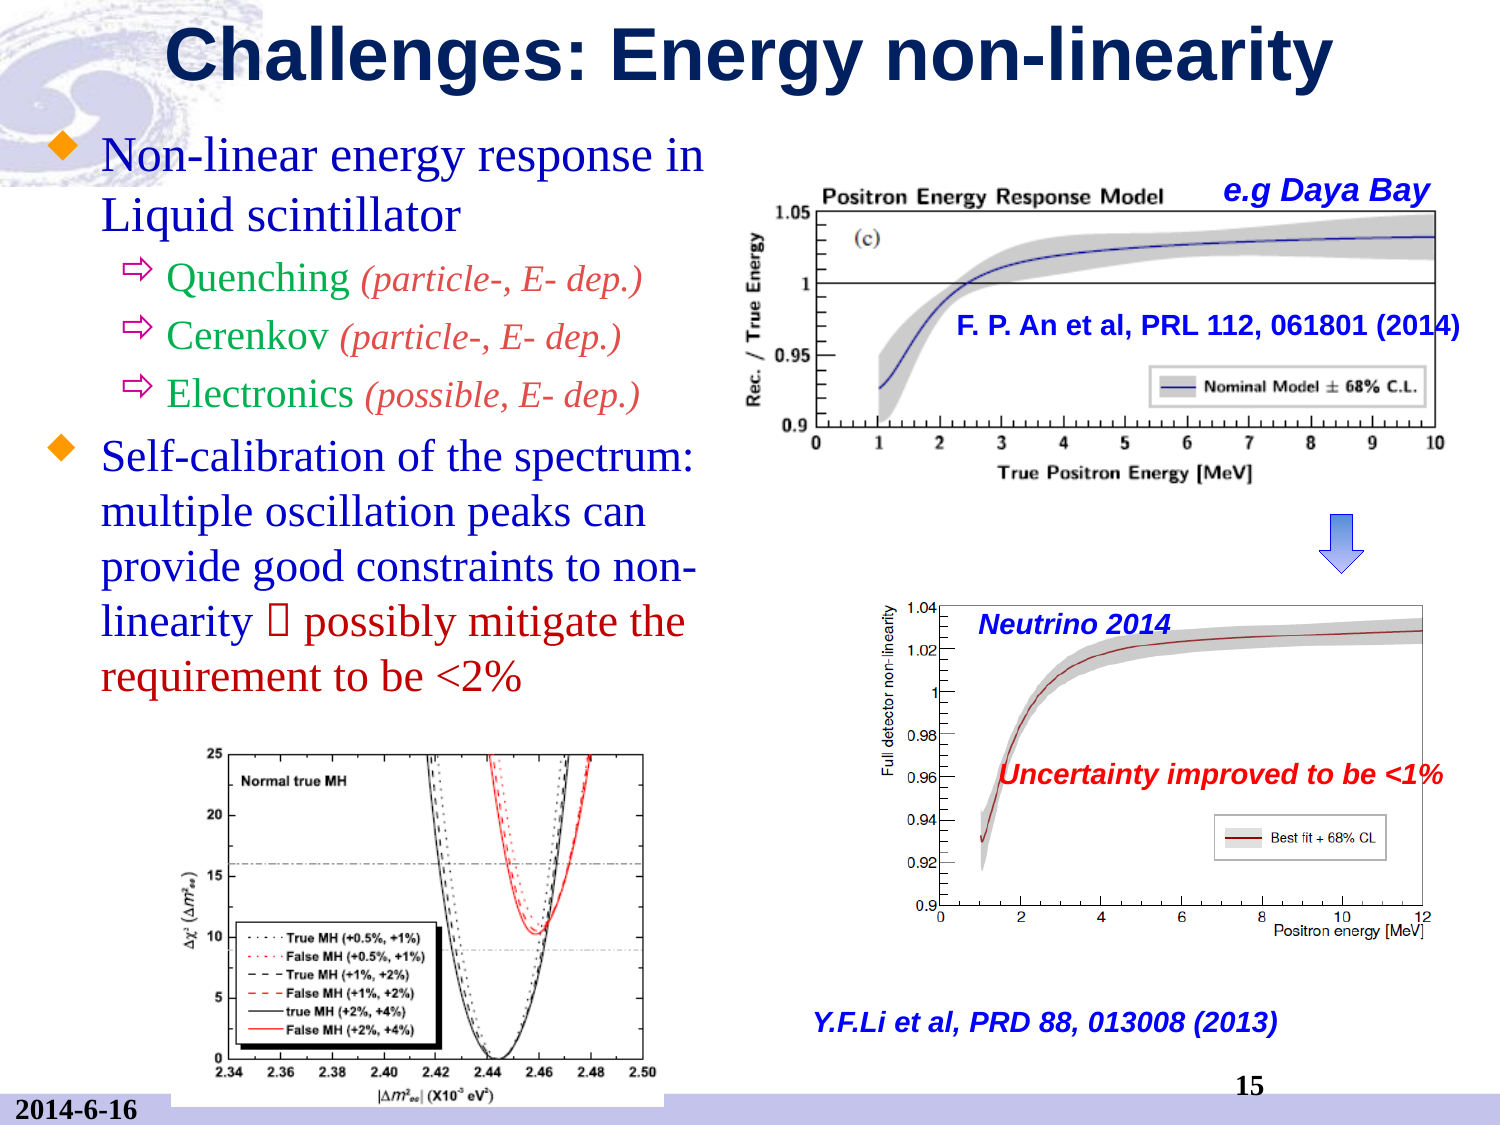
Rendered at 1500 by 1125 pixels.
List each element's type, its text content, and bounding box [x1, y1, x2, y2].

slide_number 15 [1074, 1058, 1425, 1119]
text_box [879, 595, 1433, 941]
title Challenges: Energy non-linearity [52, 0, 1448, 103]
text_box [737, 160, 1453, 489]
text_box [1319, 514, 1364, 574]
picture [170, 744, 664, 1107]
list Non-linear energy response in Liquid scintillator Quenching (particle-, E- dep.) Cerenkov (particle-, E- dep.) Electronics (possible, E- dep.) Self-calibration of the spectrum: multiple oscillation peaks can provide good constraints to non-linearity  possibly mitigate the requirement to be <2% [29, 113, 774, 445]
picture [0, 0, 266, 187]
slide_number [0, 1082, 351, 1125]
text_box Y.F.Li et al, PRD 88, 013008 (2013) [745, 996, 1345, 1046]
